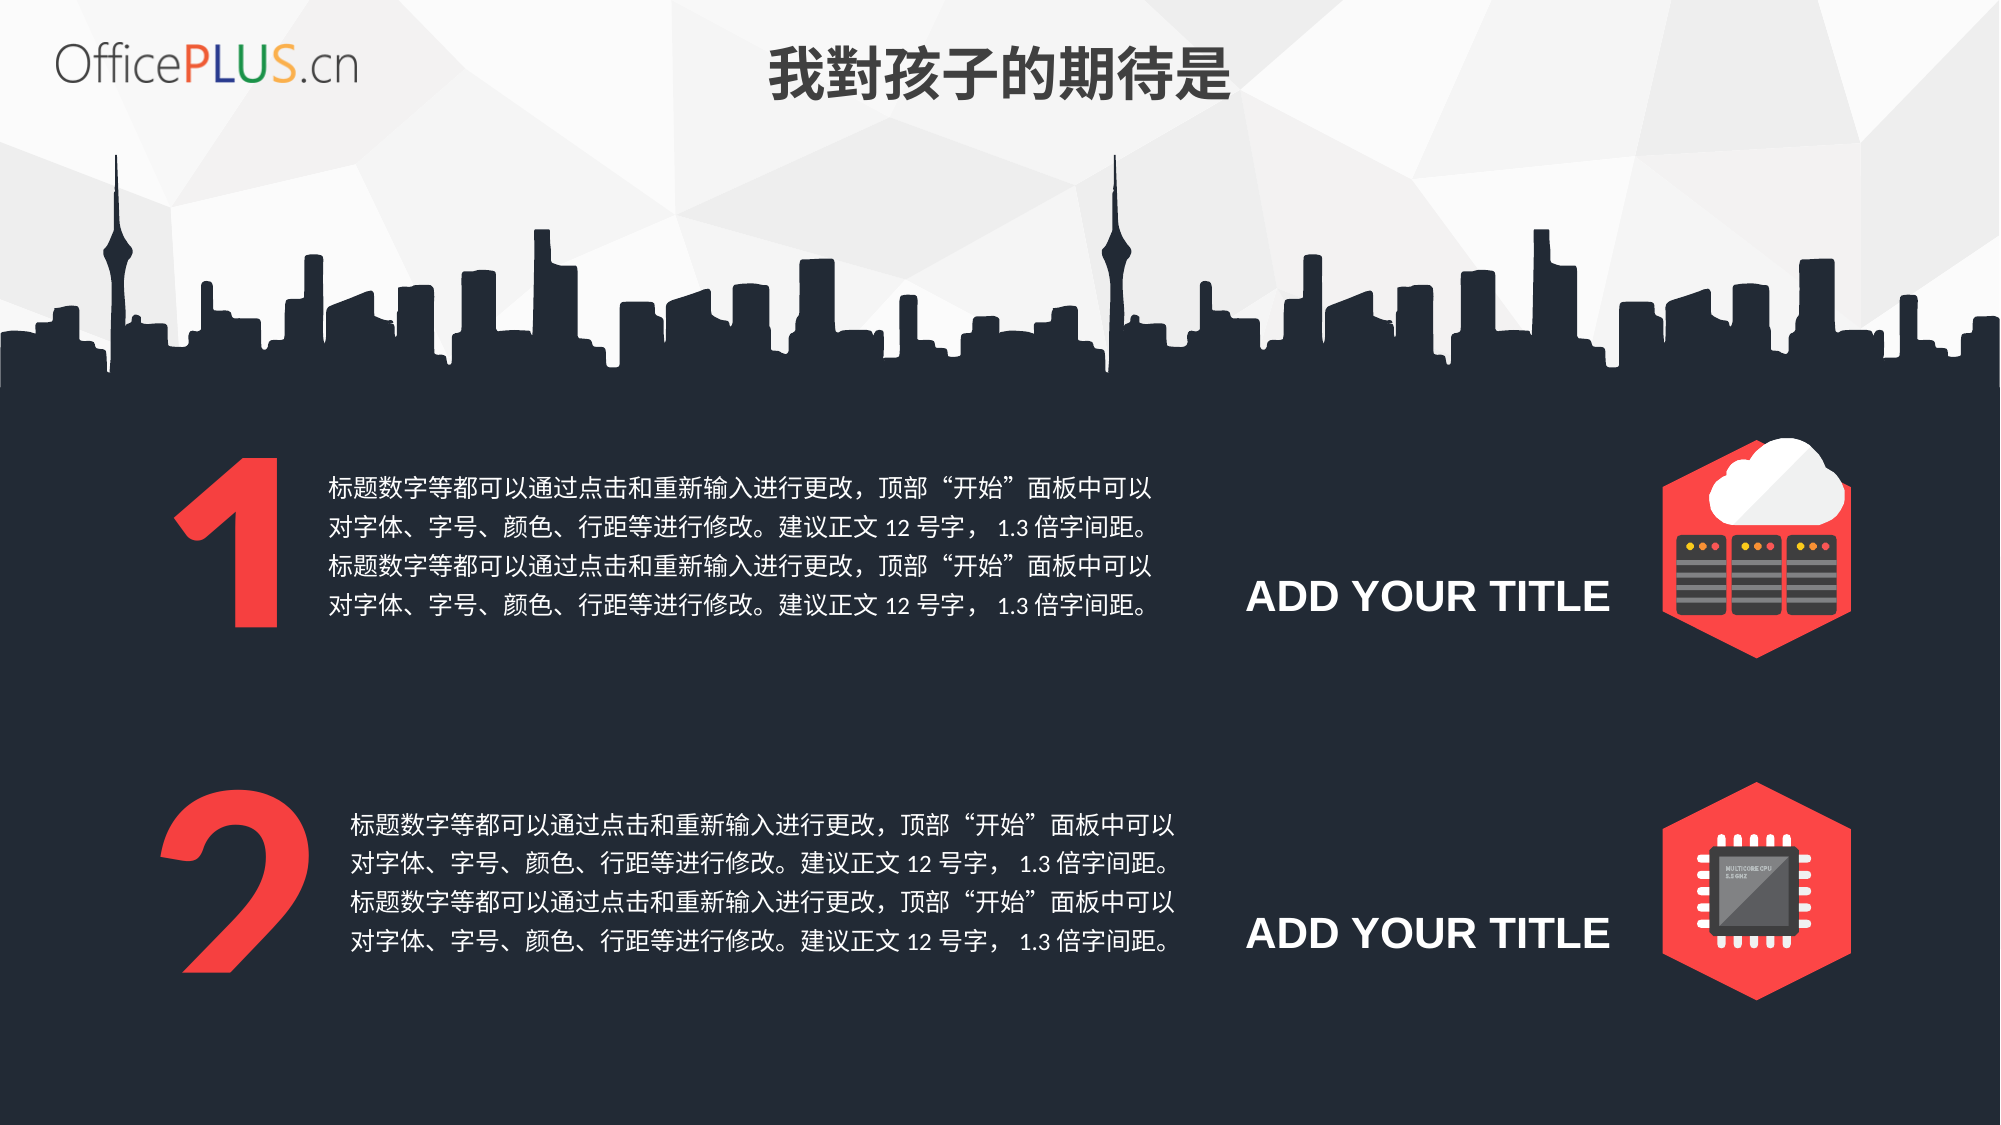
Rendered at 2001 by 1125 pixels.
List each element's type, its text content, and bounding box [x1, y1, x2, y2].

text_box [131, 661, 438, 1106]
text_box 标题数字等都可以通过点击和重新输入进行更改，顶部“开始”面板中可以对字体、字号、颜色、行距等进行修改。建议正文12号字，1.3倍字间距。标题数字等都可以通过点击和重新输入进行更改，顶部“开始”面板中可以对字体、字号、颜色、行距等进行修改。建议正文12号字，1.3倍字间距。 [442, 458, 1167, 625]
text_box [135, 327, 442, 772]
picture [56, 42, 357, 83]
text_box [1661, 780, 1852, 1002]
text_box 标题数字等都可以通过点击和重新输入进行更改，顶部“开始”面板中可以对字体、字号、颜色、行距等进行修改。建议正文12号字，1.3倍字间距。标题数字等都可以通过点击和重新输入进行更改，顶部“开始”面板中可以对字体、字号、颜色、行距等进行修改。建议正文12号字，1.3倍字间距。 [438, 794, 1189, 962]
list 我對孩子的期待是 [508, 28, 1492, 126]
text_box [1662, 438, 1851, 659]
text_box ADD YOUR TITLE [1234, 899, 1623, 963]
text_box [1697, 834, 1812, 949]
text_box ADD YOUR TITLE [1234, 562, 1623, 627]
